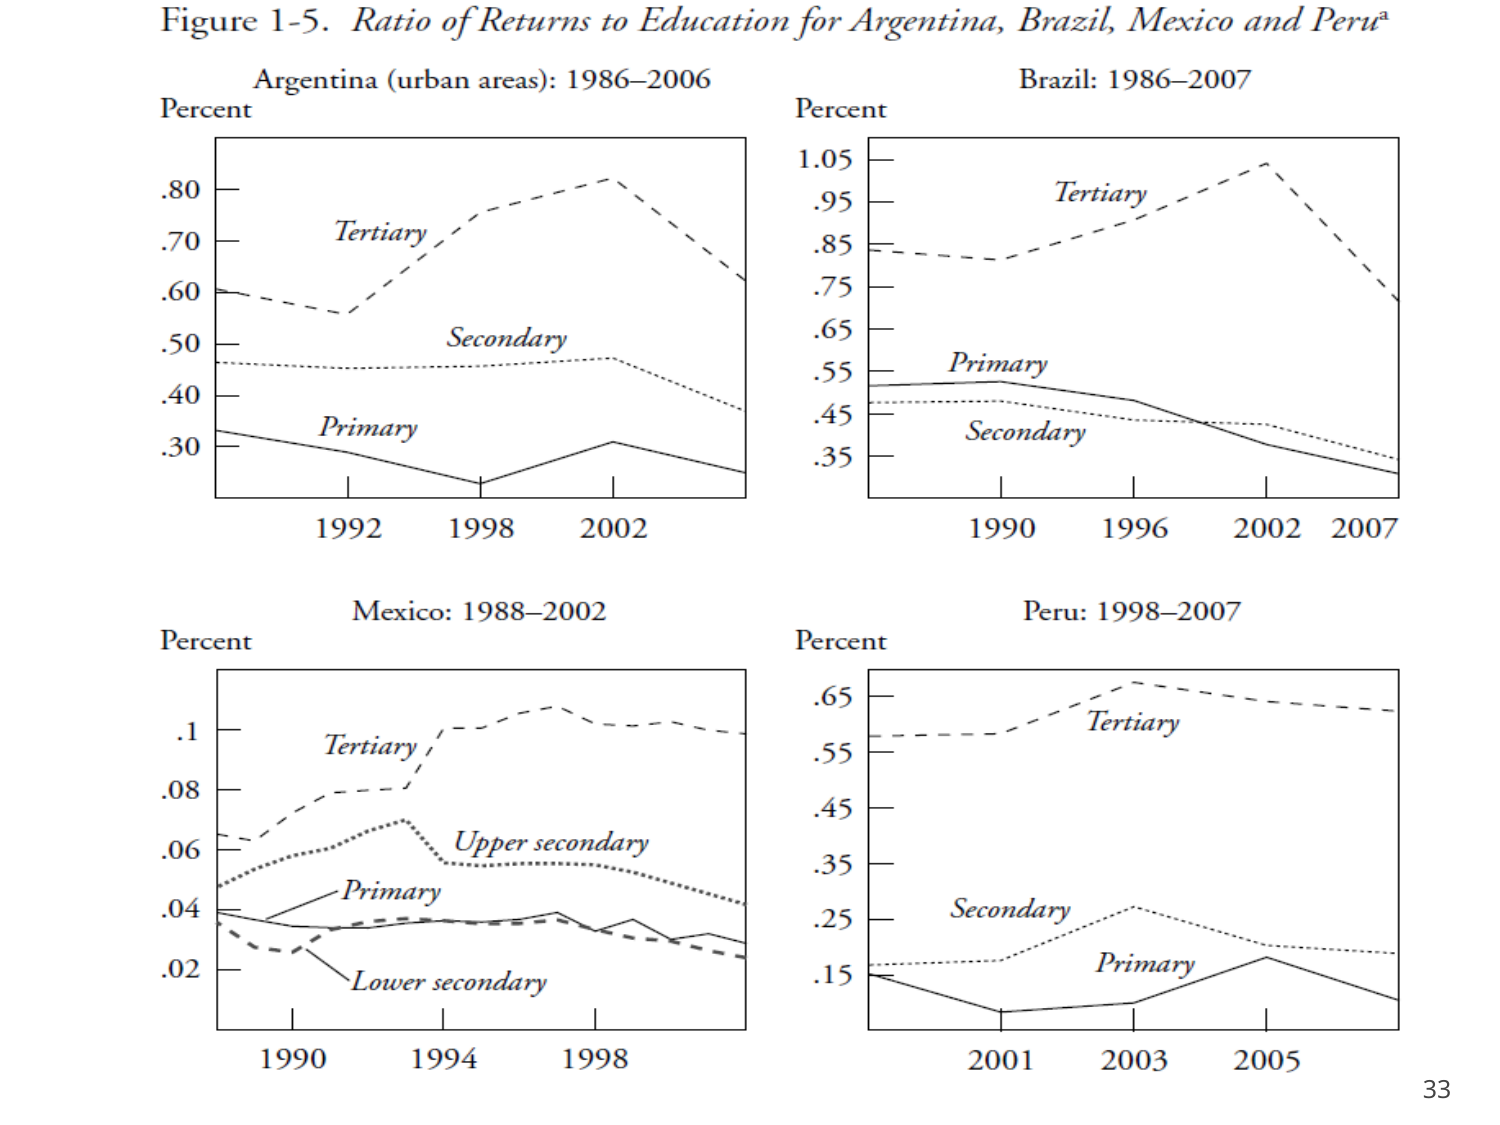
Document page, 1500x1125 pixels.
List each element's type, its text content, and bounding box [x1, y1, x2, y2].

picture [143, 0, 1413, 1088]
slide_number 33 [1345, 1062, 1467, 1108]
